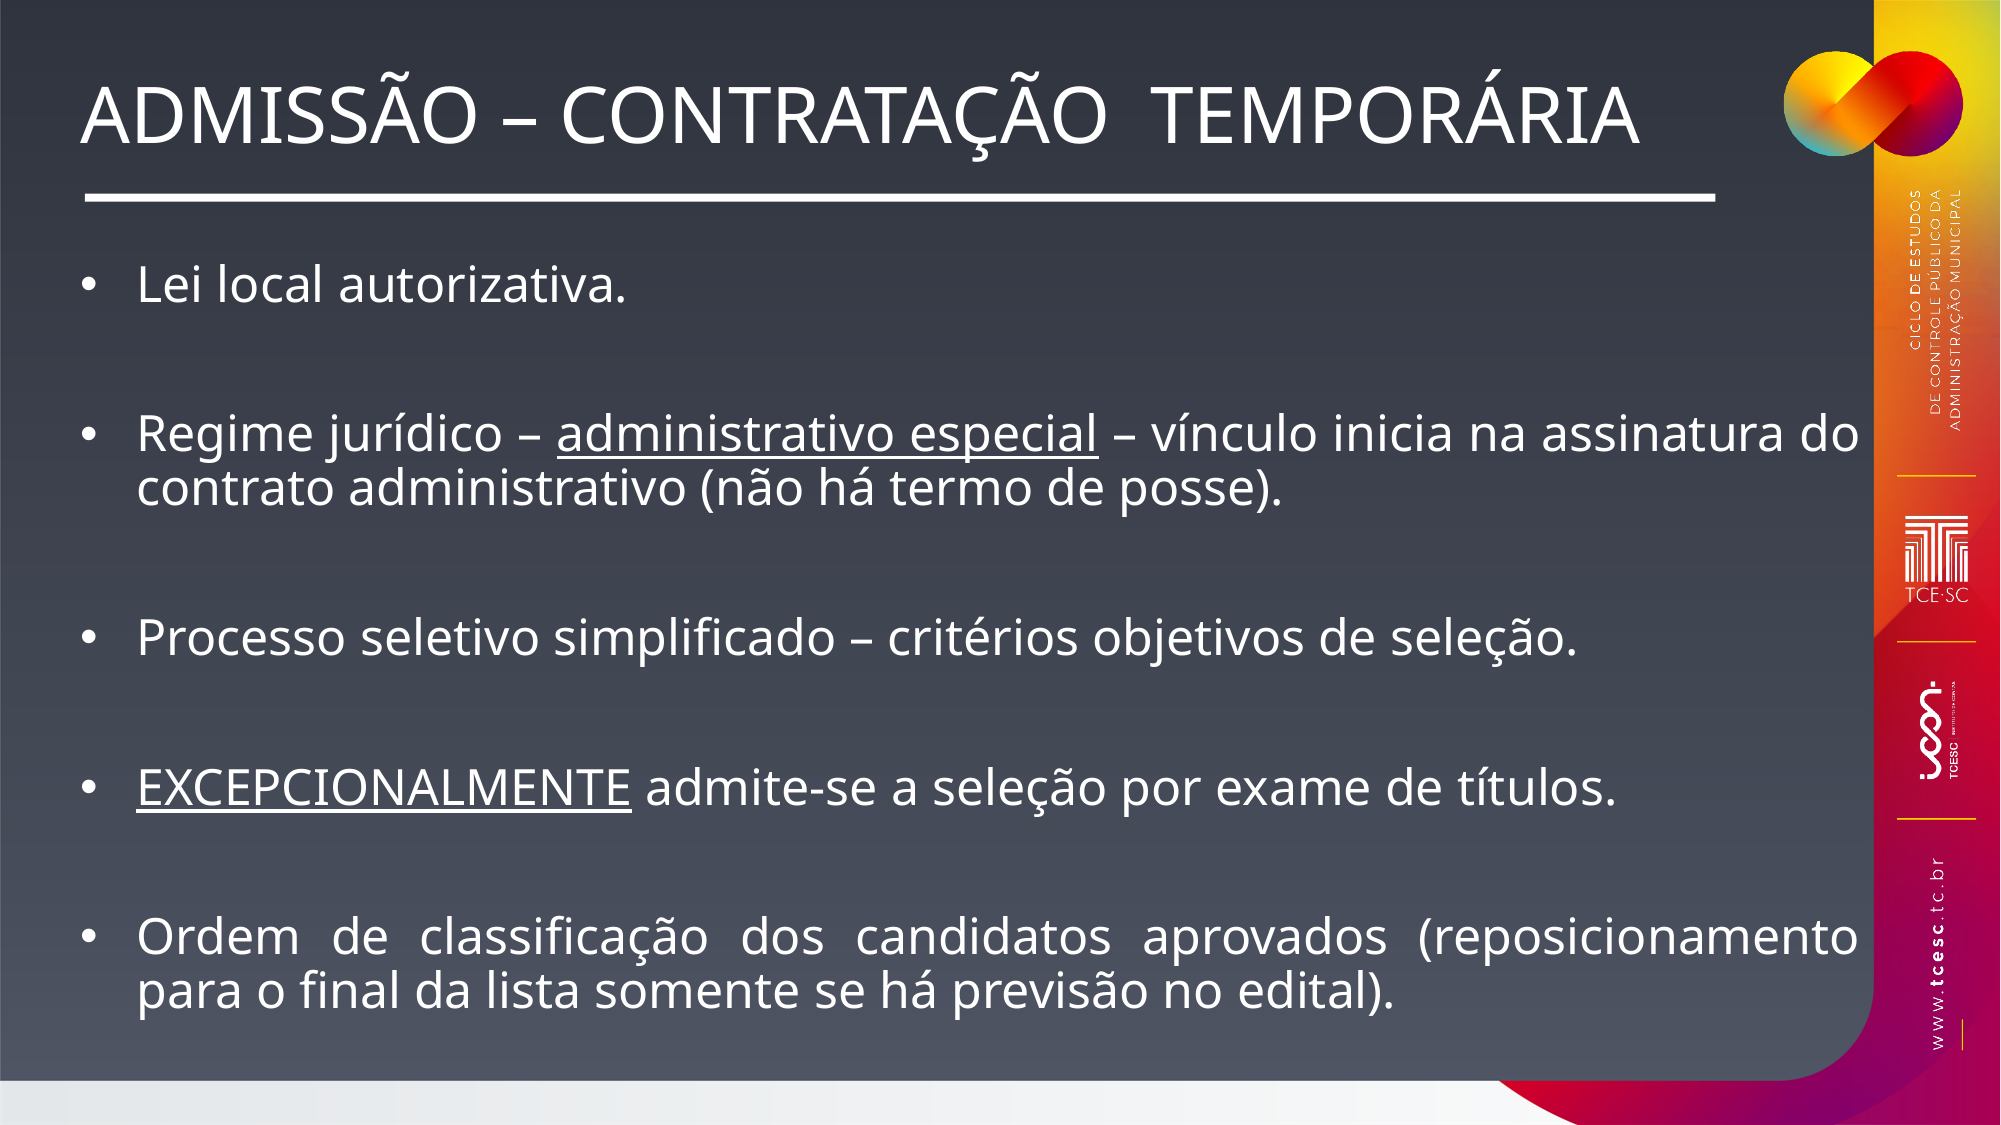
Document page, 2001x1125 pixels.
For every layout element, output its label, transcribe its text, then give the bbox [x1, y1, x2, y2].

text_box [84, 193, 1716, 203]
title ADMISSÃO – CONTRATAÇÃO TEMPORÁRIA [65, 68, 1744, 190]
text_box [144, 769, 1716, 953]
subtitle Lei local autorizativa. Regime jurídico – administrativo especial – vínculo inicia na assinatura do contrato administrativo (não há termo de posse). Processo seletivo simplificado – critérios objetivos de seleção. EXCEPCIONALMENTE admite-se a seleção por exame de títulos. Ordem de classificação dos candidatos aprovados (reposicionamento para o final da lista somente se há previsão no edital). [65, 251, 1875, 1057]
picture [0, 0, 2001, 1125]
